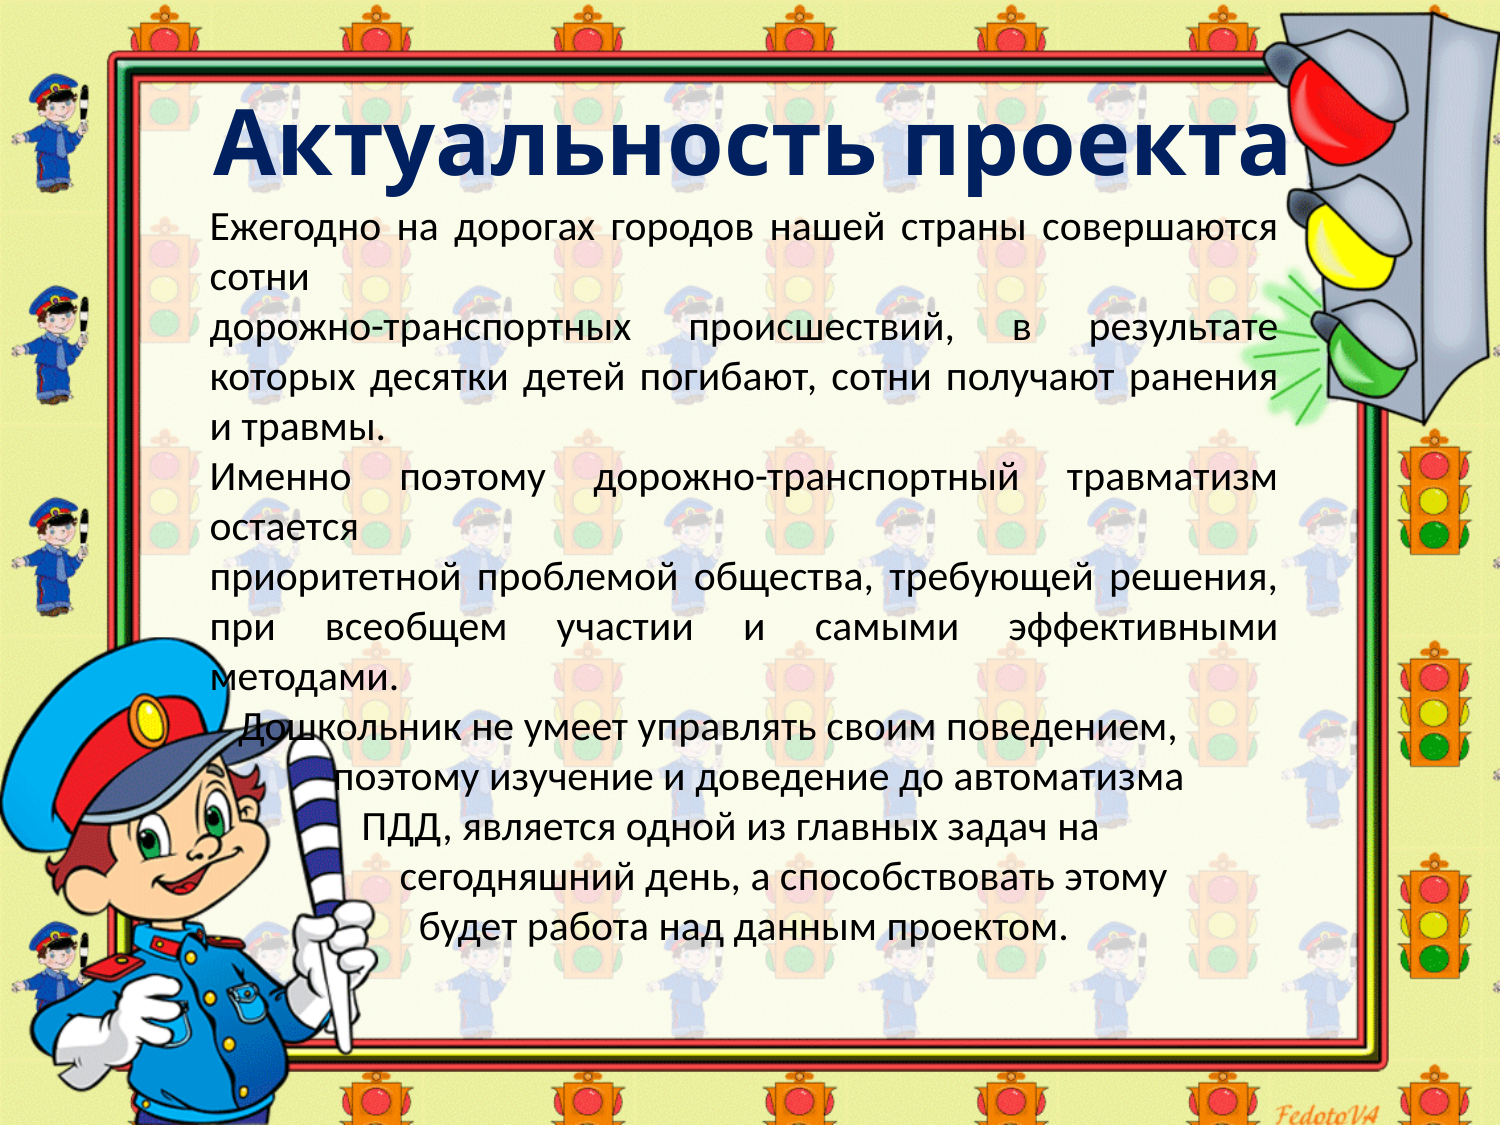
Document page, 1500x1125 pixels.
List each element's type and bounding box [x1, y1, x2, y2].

list [0, 0, 1500, 1125]
